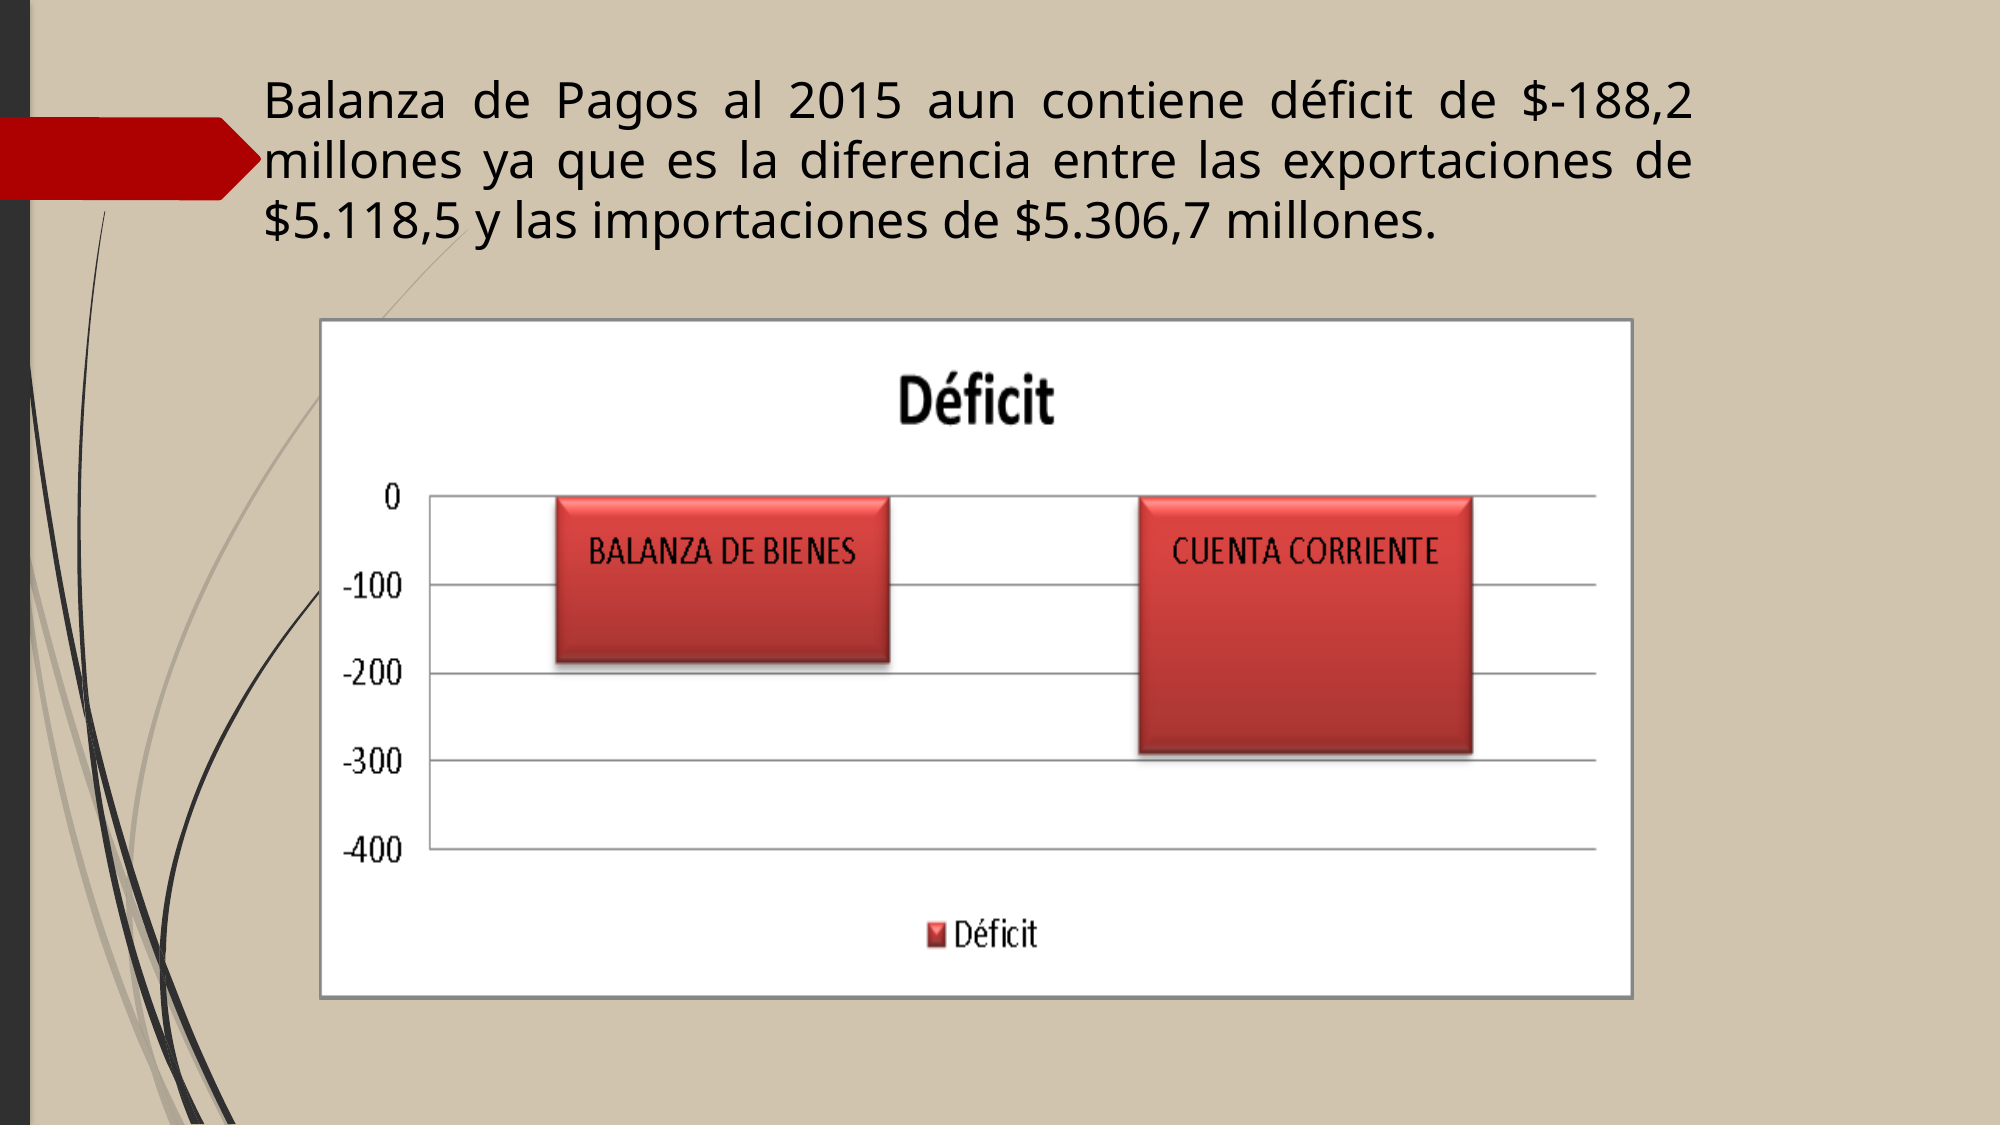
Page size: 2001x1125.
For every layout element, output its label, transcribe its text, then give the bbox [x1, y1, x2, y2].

text_box Balanza de Pagos al 2015 aun contiene déficit de $-188,2 millones ya que es la diferencia entre las exportaciones de $5.118,5 y las importaciones de $5.306,7 millones. [249, 61, 1709, 316]
picture [318, 318, 1634, 1000]
